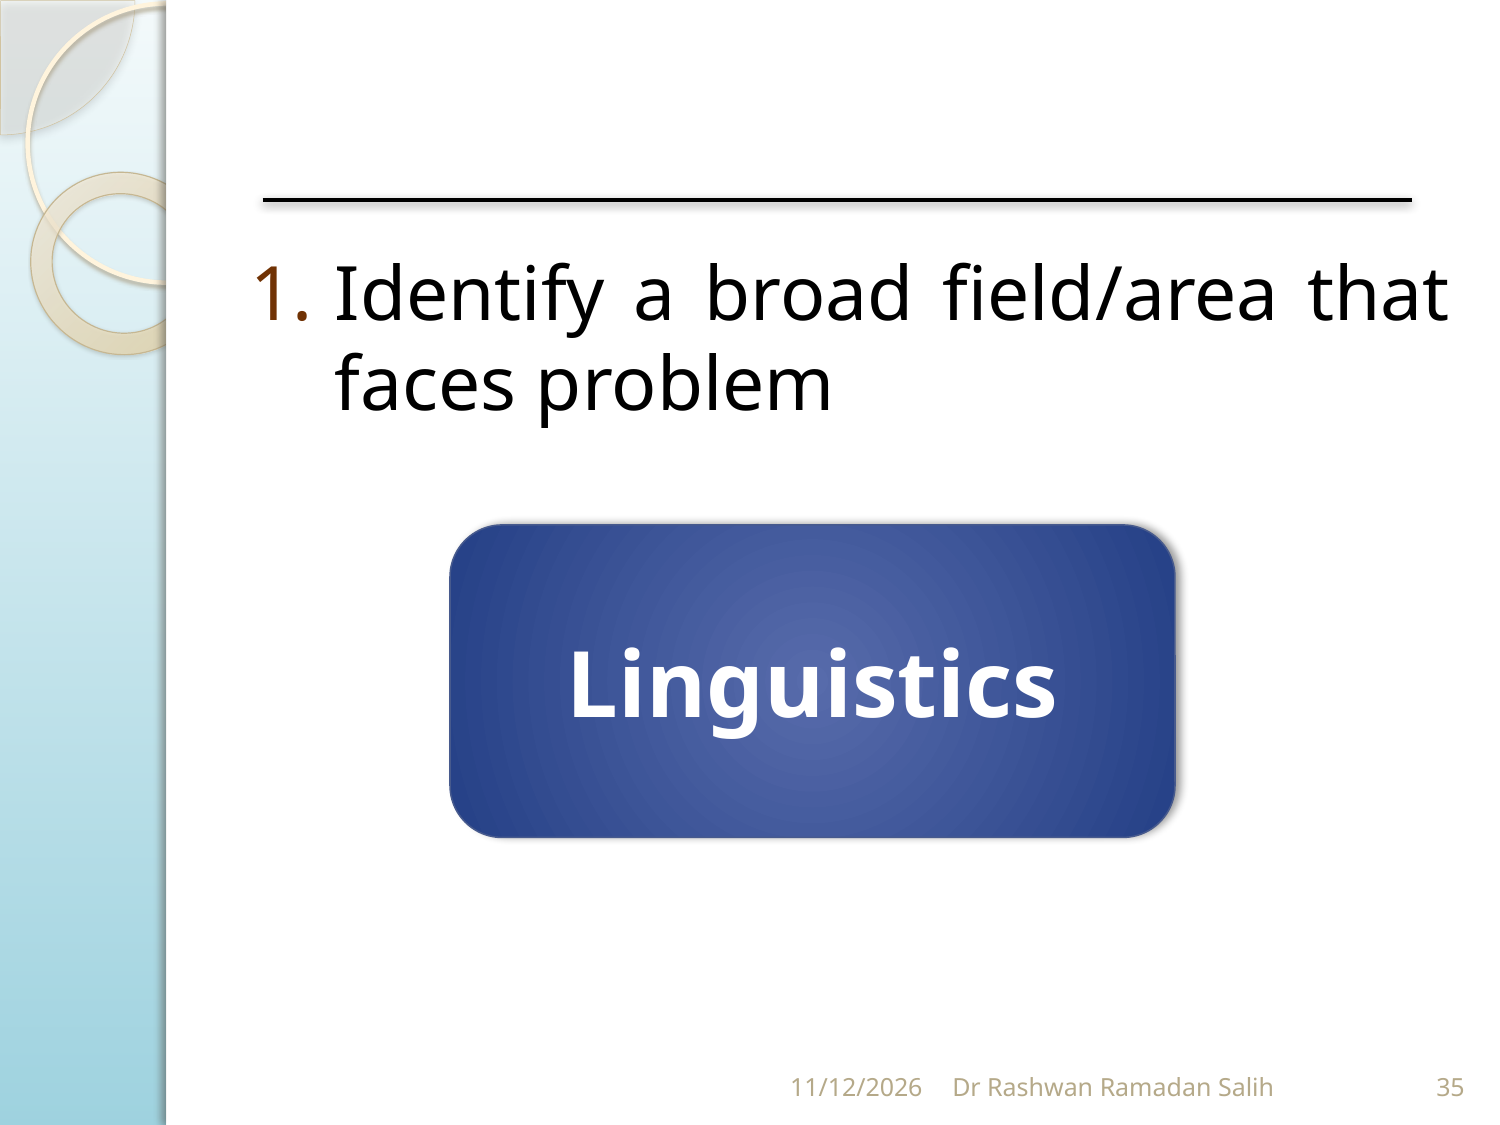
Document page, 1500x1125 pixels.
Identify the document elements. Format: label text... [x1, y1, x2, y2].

text_box Linguistics [449, 524, 1176, 839]
footer Dr Rashwan Ramadan Salih [937, 1034, 1413, 1113]
list Identify a broad field/area that faces problem [235, 237, 1466, 1025]
slide_number 35 [1413, 1034, 1488, 1113]
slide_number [587, 1034, 937, 1113]
